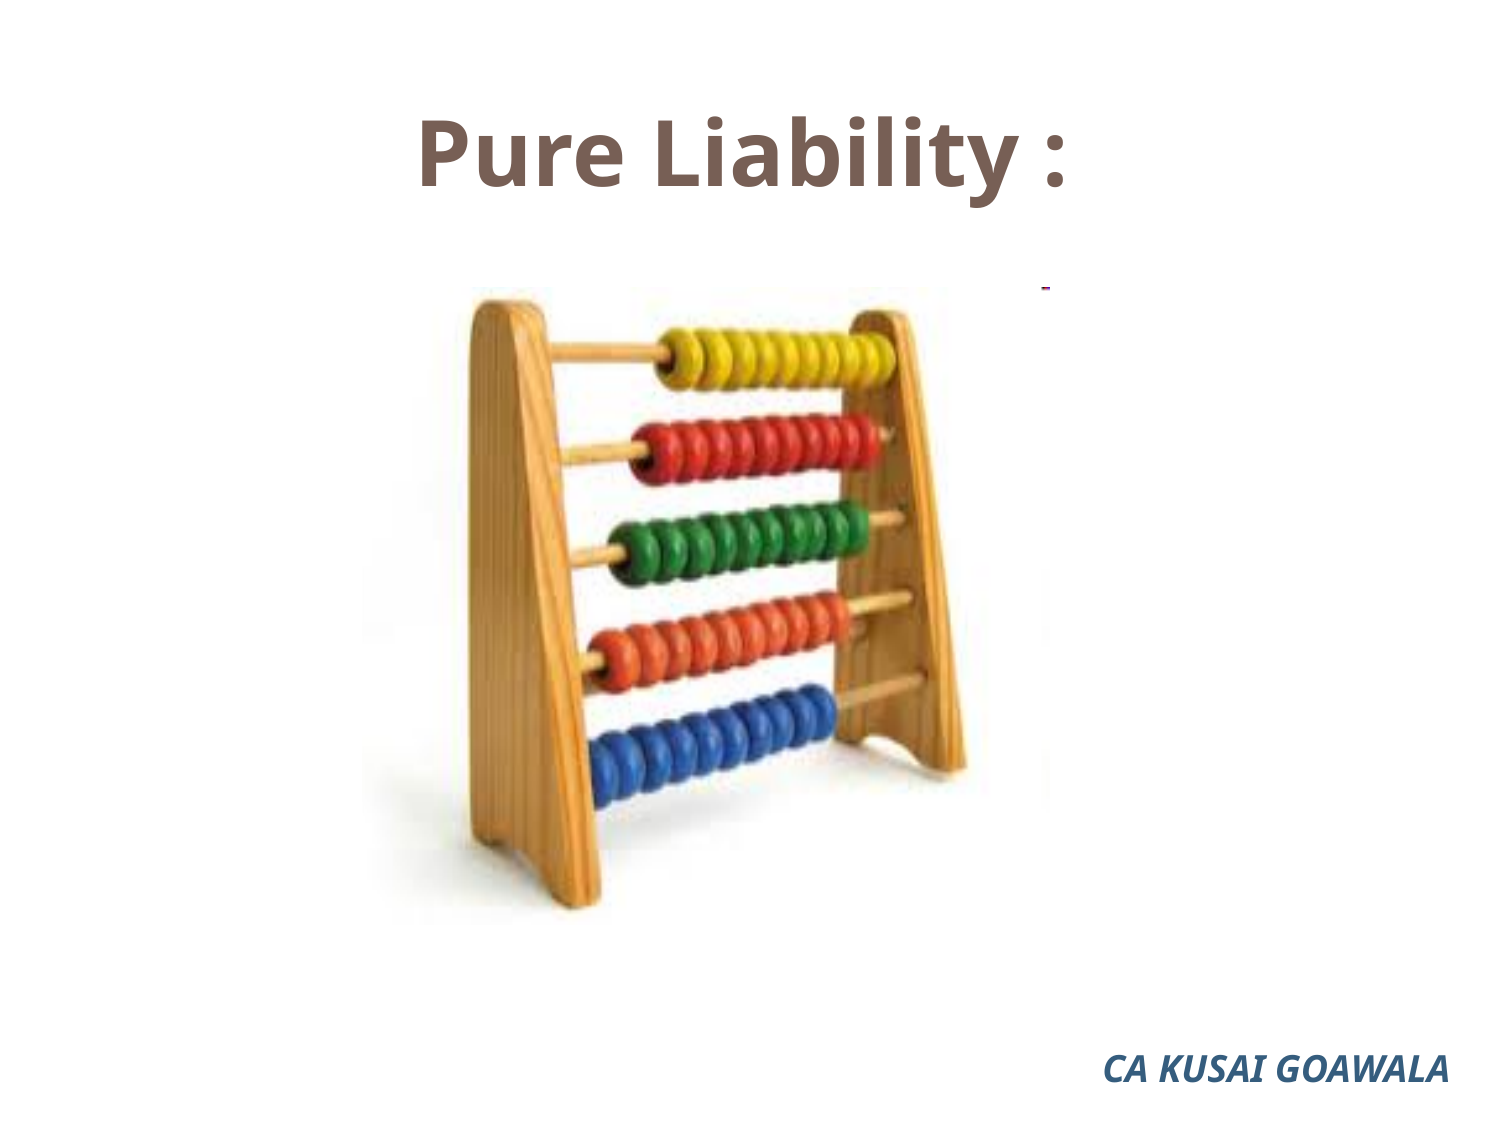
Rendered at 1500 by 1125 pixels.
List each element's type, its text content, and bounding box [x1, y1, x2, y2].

text_box CA KUSAI GOAWALA [1087, 1037, 1475, 1098]
title Pure Liability : [399, 62, 1088, 238]
picture [362, 287, 1051, 926]
